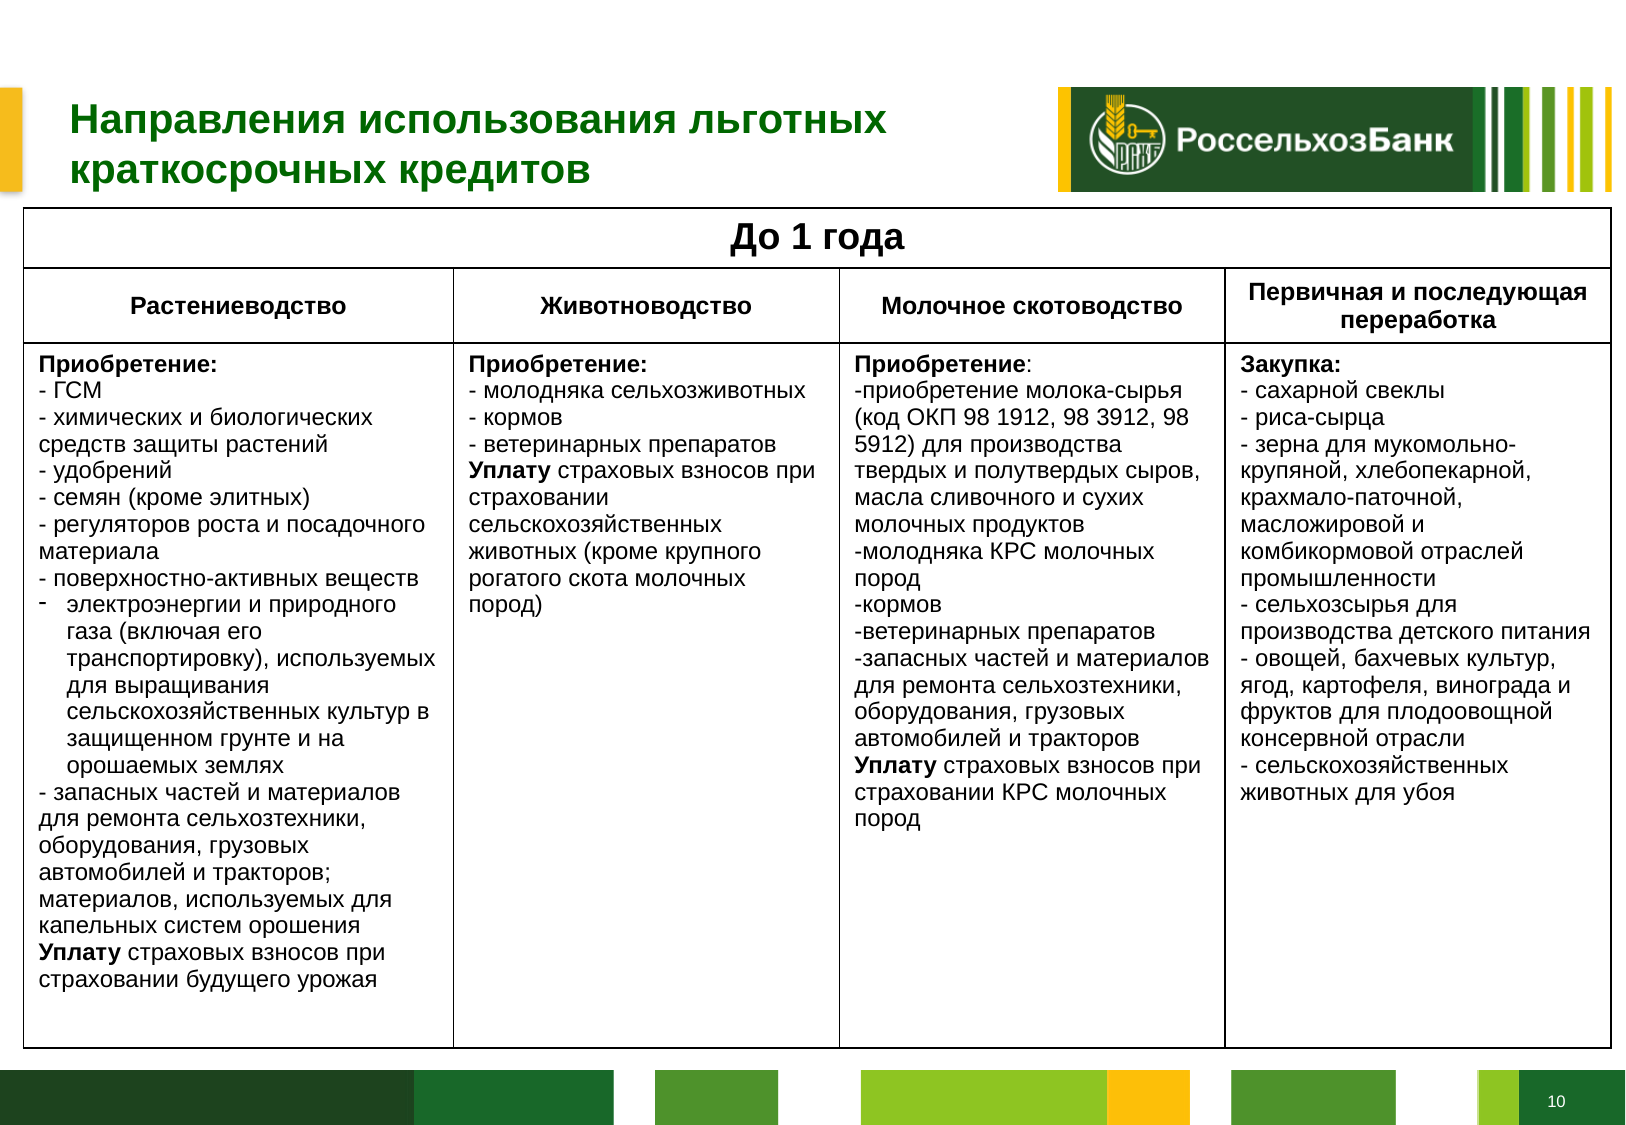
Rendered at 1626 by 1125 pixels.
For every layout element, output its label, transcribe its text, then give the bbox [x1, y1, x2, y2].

table_cell Животноводство [454, 269, 839, 342]
table_cell Закупка: - сахарной свеклы - риса-сырца - зерна для мукомольно-крупяной, хлебопекарной, крахмало-паточной, масложировой и комбикормовой отраслей промышленности - сельхозсырья для производства детского питания - овощей, бахчевых культур, ягод, картофеля, винограда и фруктов для плодоовощной консервной отрасли - сельскохозяйственных животных для убоя [1226, 344, 1610, 1047]
picture [0, 0, 1626, 1125]
table_header До 1 года [24, 209, 1610, 267]
text_box Направления использования льготных краткосрочных кредитов [54, 84, 1014, 200]
table_cell Молочное скотоводство [840, 269, 1224, 342]
table_cell Приобретение: - молодняка сельхозживотных - кормов - ветеринарных препаратов Уплату страховых взносов при страховании сельскохозяйственных животных (кроме крупного рогатого скота молочных пород) [454, 344, 839, 1047]
table_cell Приобретение: -приобретение молока-сырья (код ОКП 98 1912, 98 3912, 98 5912) для производства твердых и полутвердых сыров, масла сливочного и сухих молочных продуктов -молодняка КРС молочных пород -кормов -ветеринарных препаратов -запасных частей и материалов для ремонта сельхозтехники, оборудования, грузовых автомобилей и тракторов Уплату страховых взносов при страховании КРС молочных пород [840, 344, 1224, 1047]
table_cell Растениеводство [24, 269, 453, 342]
table_cell Приобретение: - ГСМ - химических и биологических средств защиты растений - удобрений - семян (кроме элитных) - регуляторов роста и посадочного материала - поверхностно-активных веществ электроэнергии и природного газа (включая его транспортировку), используемых для выращивания сельскохозяйственных культур в защищенном грунте и на орошаемых землях - запасных частей и материалов для ремонта сельхозтехники, оборудования, грузовых автомобилей и тракторов; материалов, используемых для капельных систем орошения Уплату страховых взносов при страховании будущего урожая [24, 344, 453, 1047]
table_cell Первичная и последующая переработка [1226, 269, 1610, 342]
